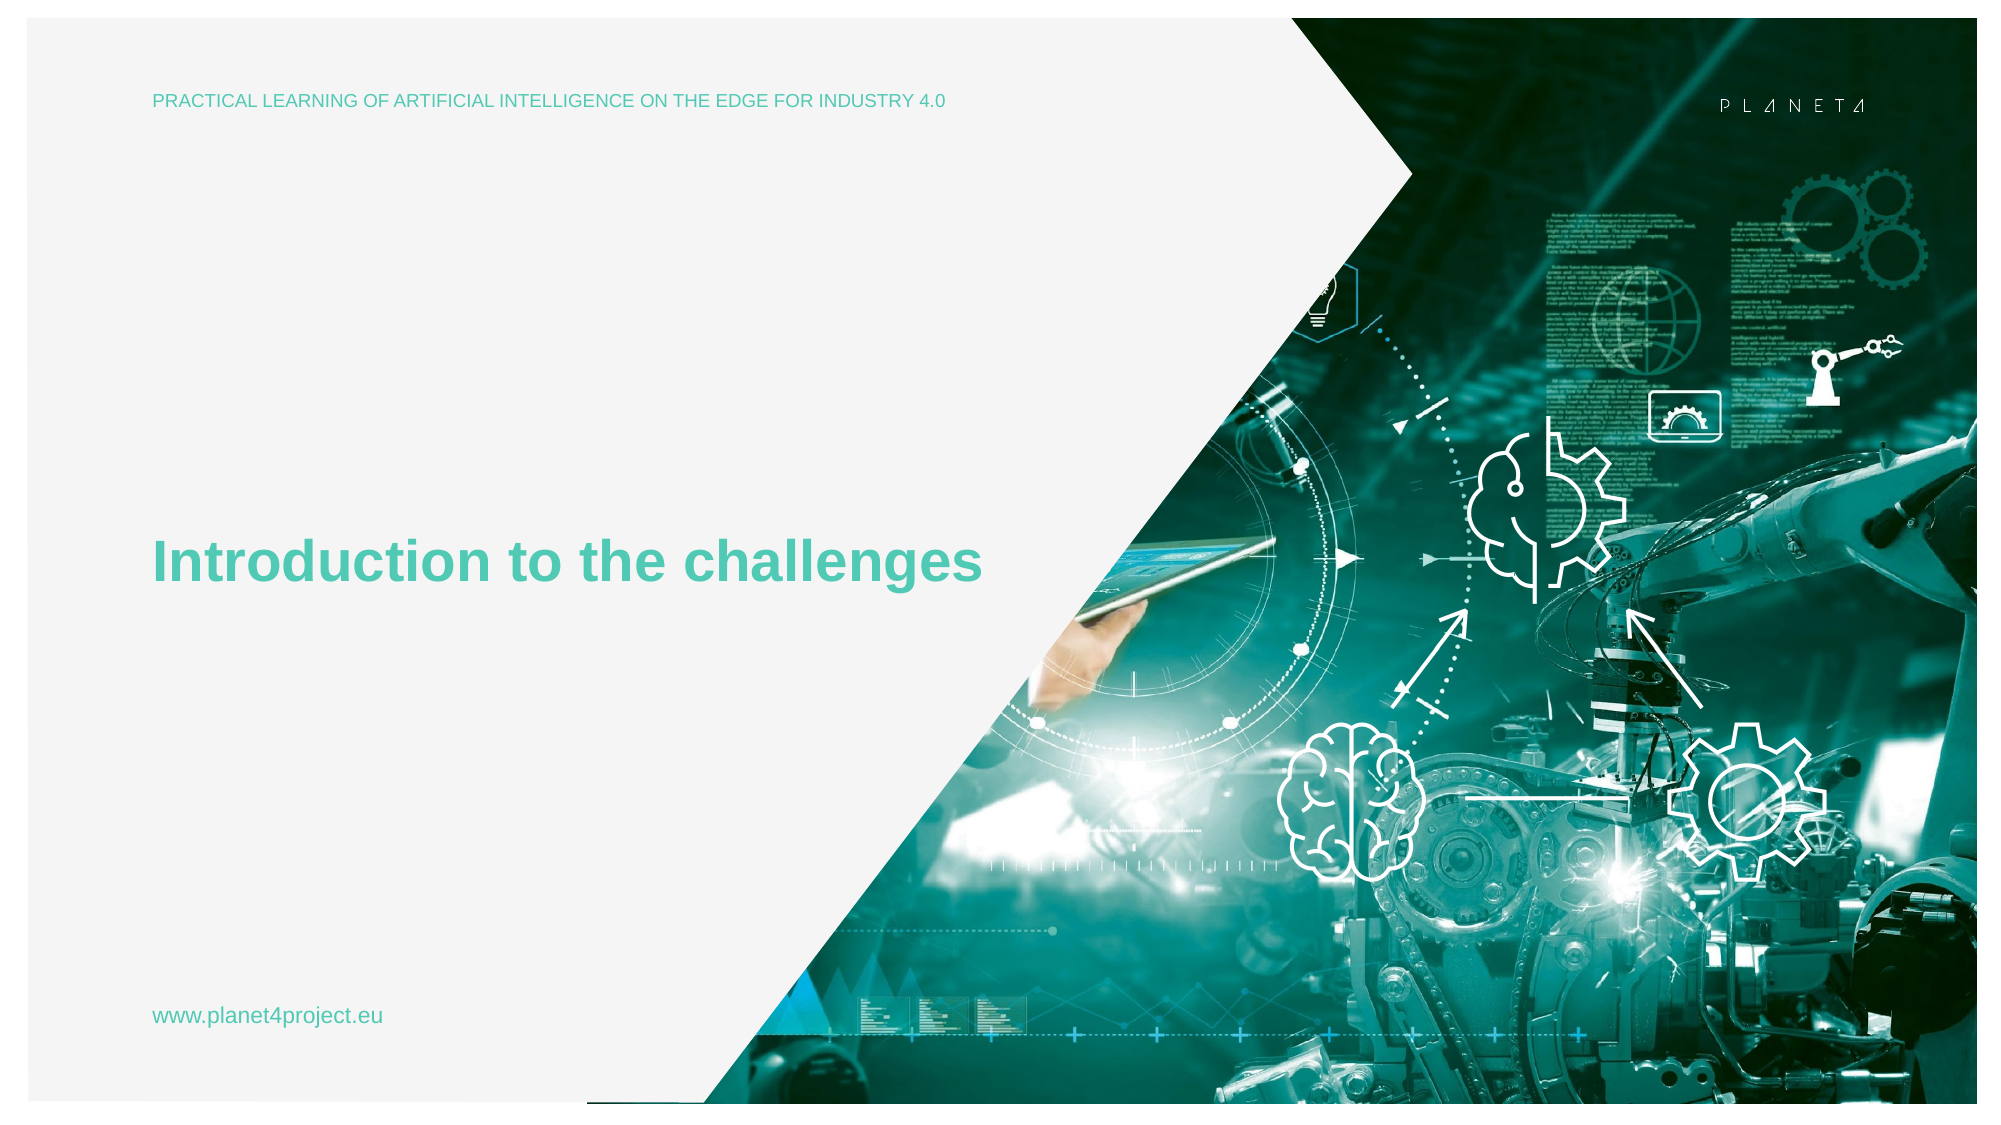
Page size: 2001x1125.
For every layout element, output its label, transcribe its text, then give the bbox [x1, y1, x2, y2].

picture [587, 18, 1977, 1104]
title Introduction to the challenges [137, 465, 1030, 659]
picture [788, 983, 796, 998]
